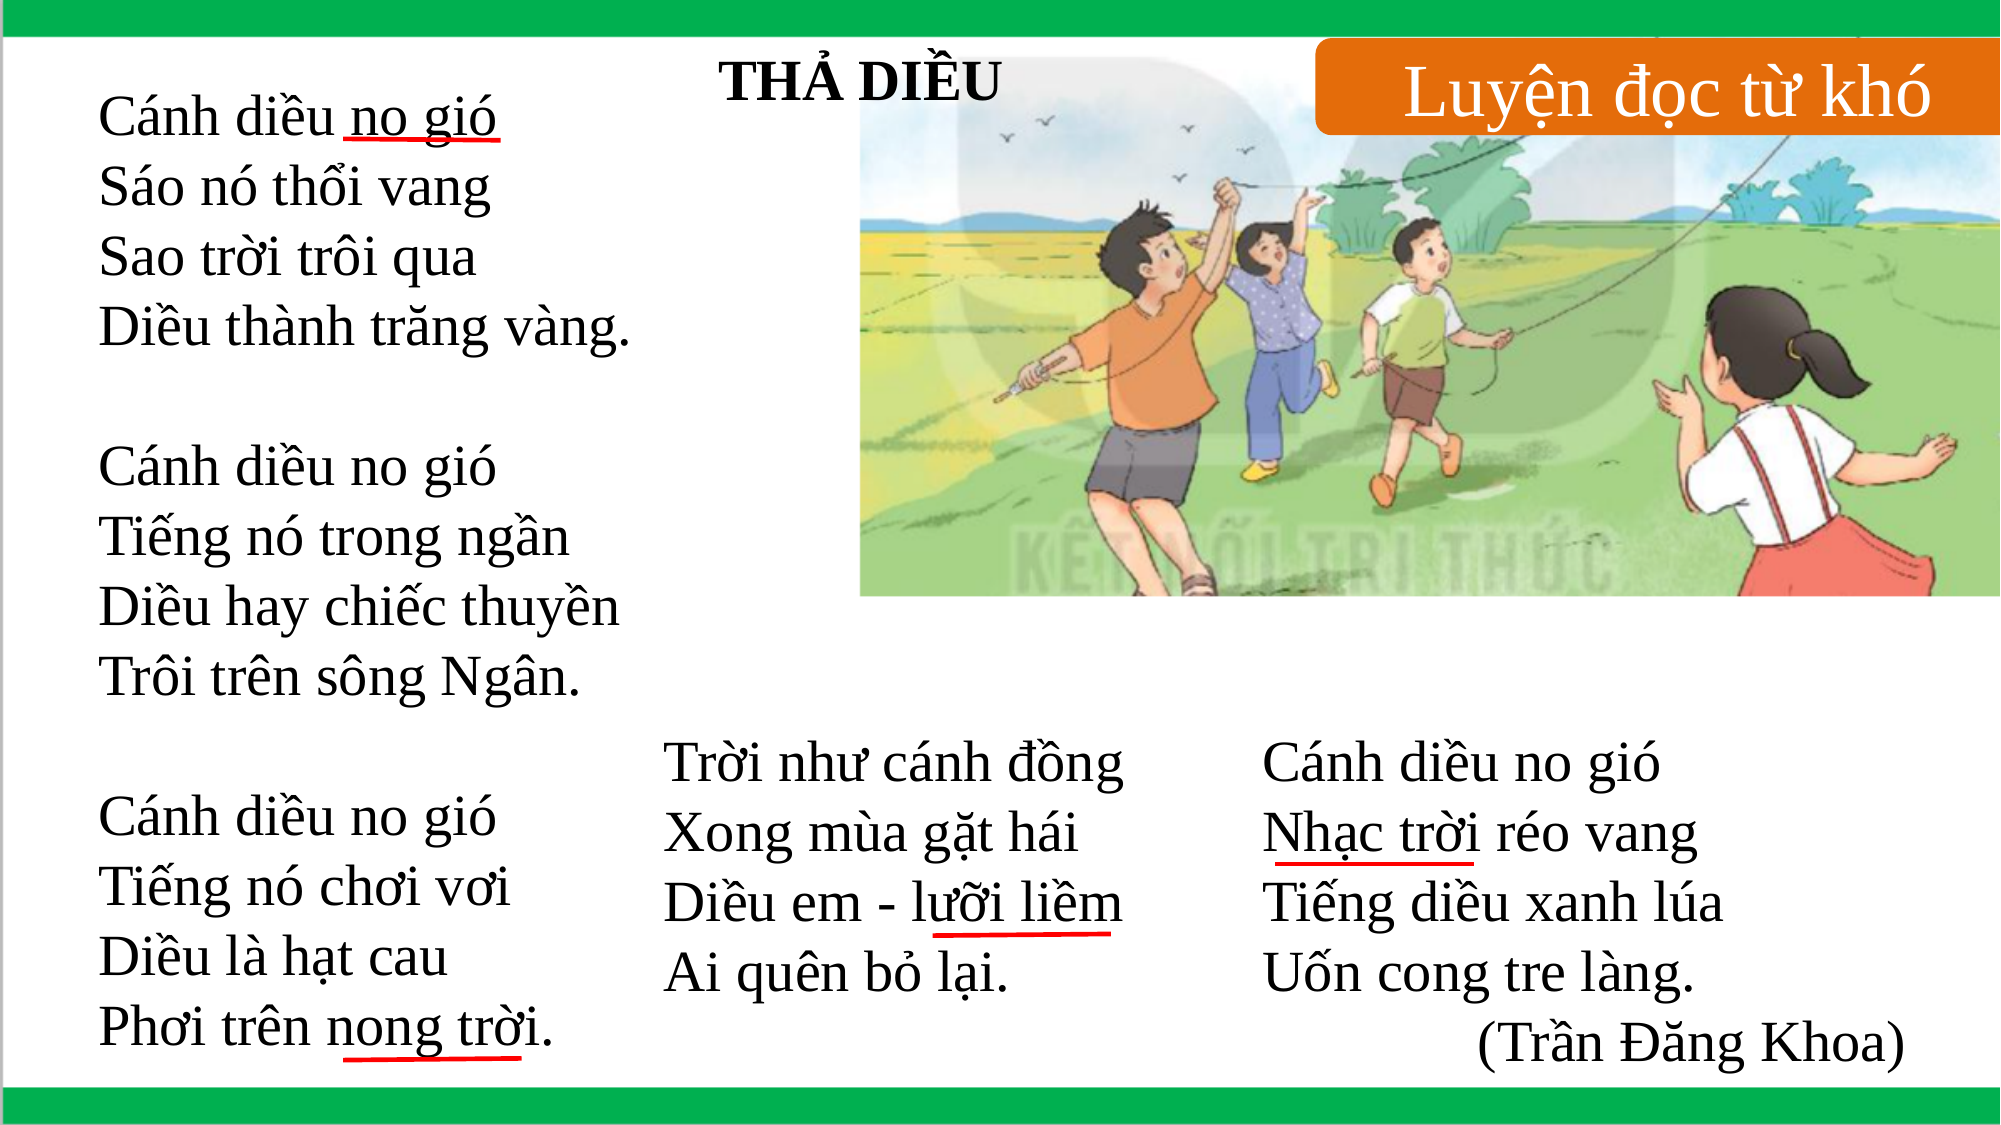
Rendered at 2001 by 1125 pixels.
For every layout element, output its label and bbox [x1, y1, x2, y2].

list [0, 0, 2000, 1125]
